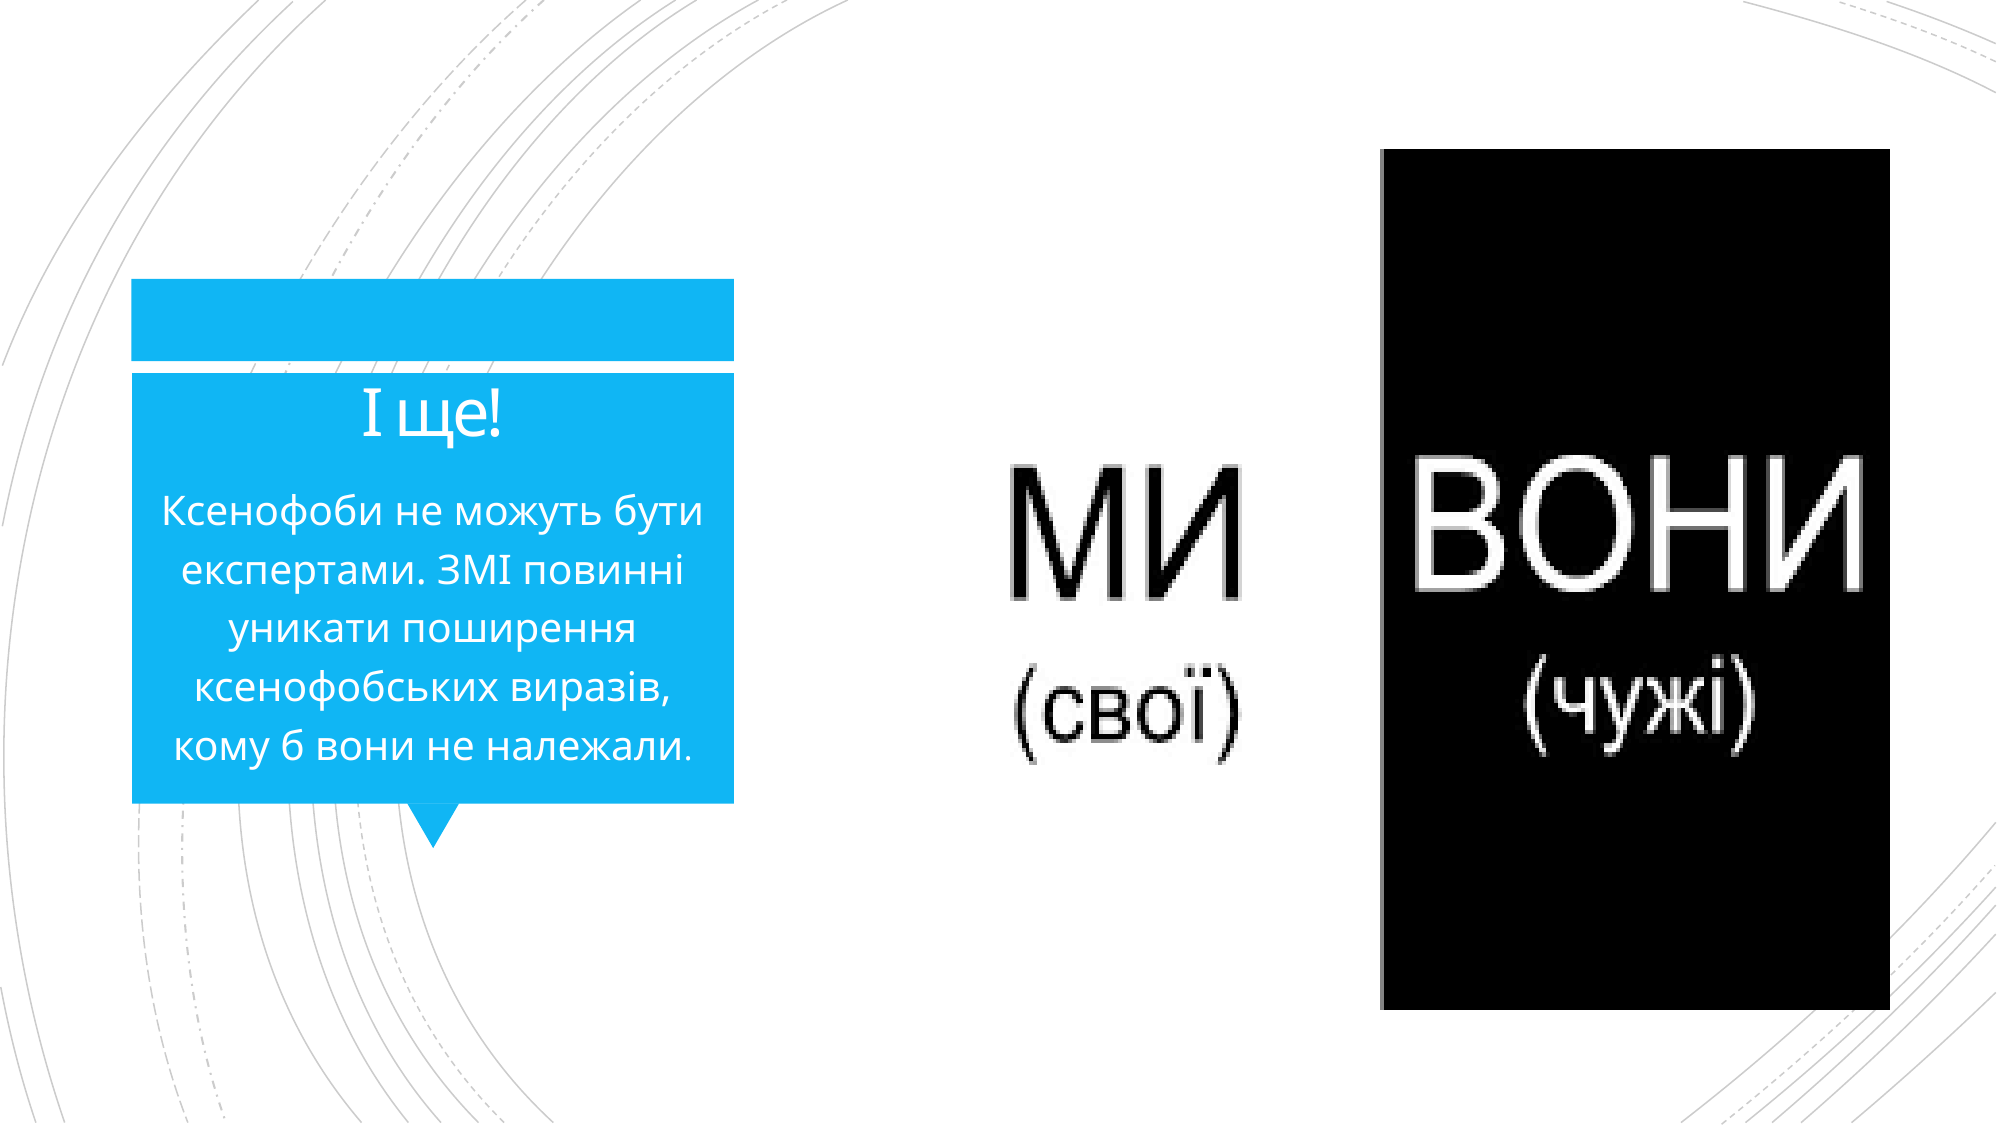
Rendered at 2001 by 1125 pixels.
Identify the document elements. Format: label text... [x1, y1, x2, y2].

list Ксенофоби не можуть бути експертами. ЗМІ повинні уникати поширення ксенофобських виразів, кому б вони не належали. [145, 467, 721, 788]
title І ще! [145, 385, 721, 450]
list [891, 149, 1891, 1010]
